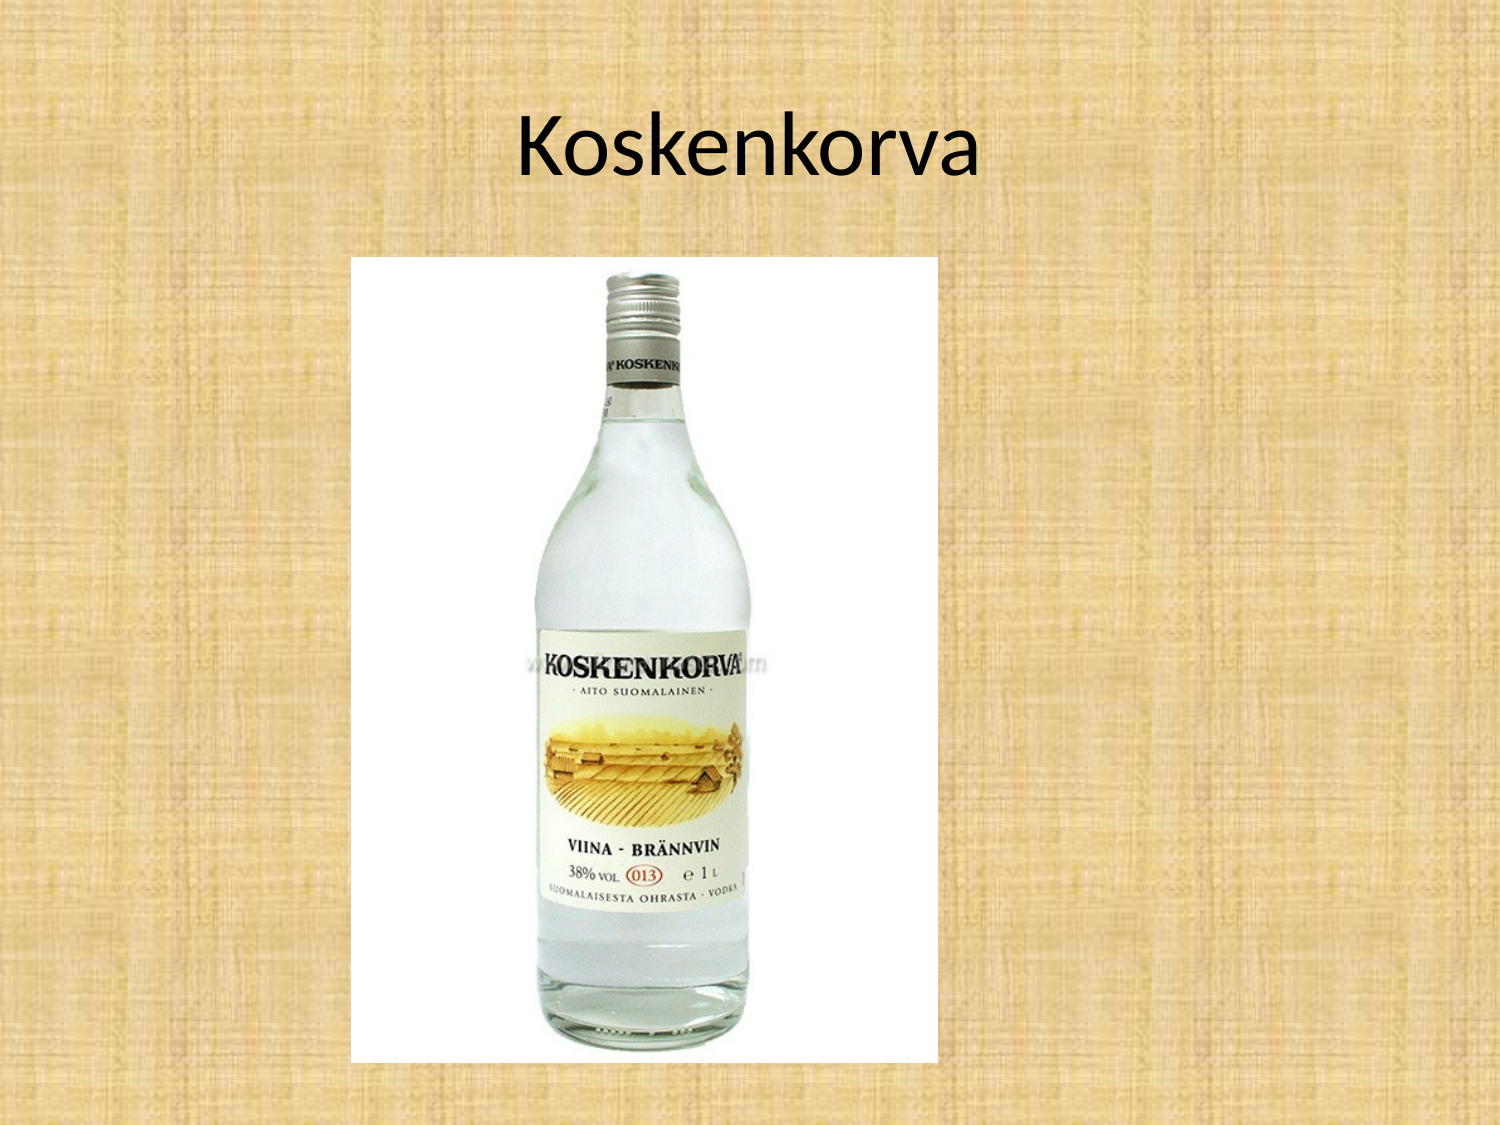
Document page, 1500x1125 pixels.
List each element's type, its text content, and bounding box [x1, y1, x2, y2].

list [351, 257, 938, 1063]
title Koskenkorva [75, 45, 1425, 233]
picture [0, 0, 1500, 1125]
